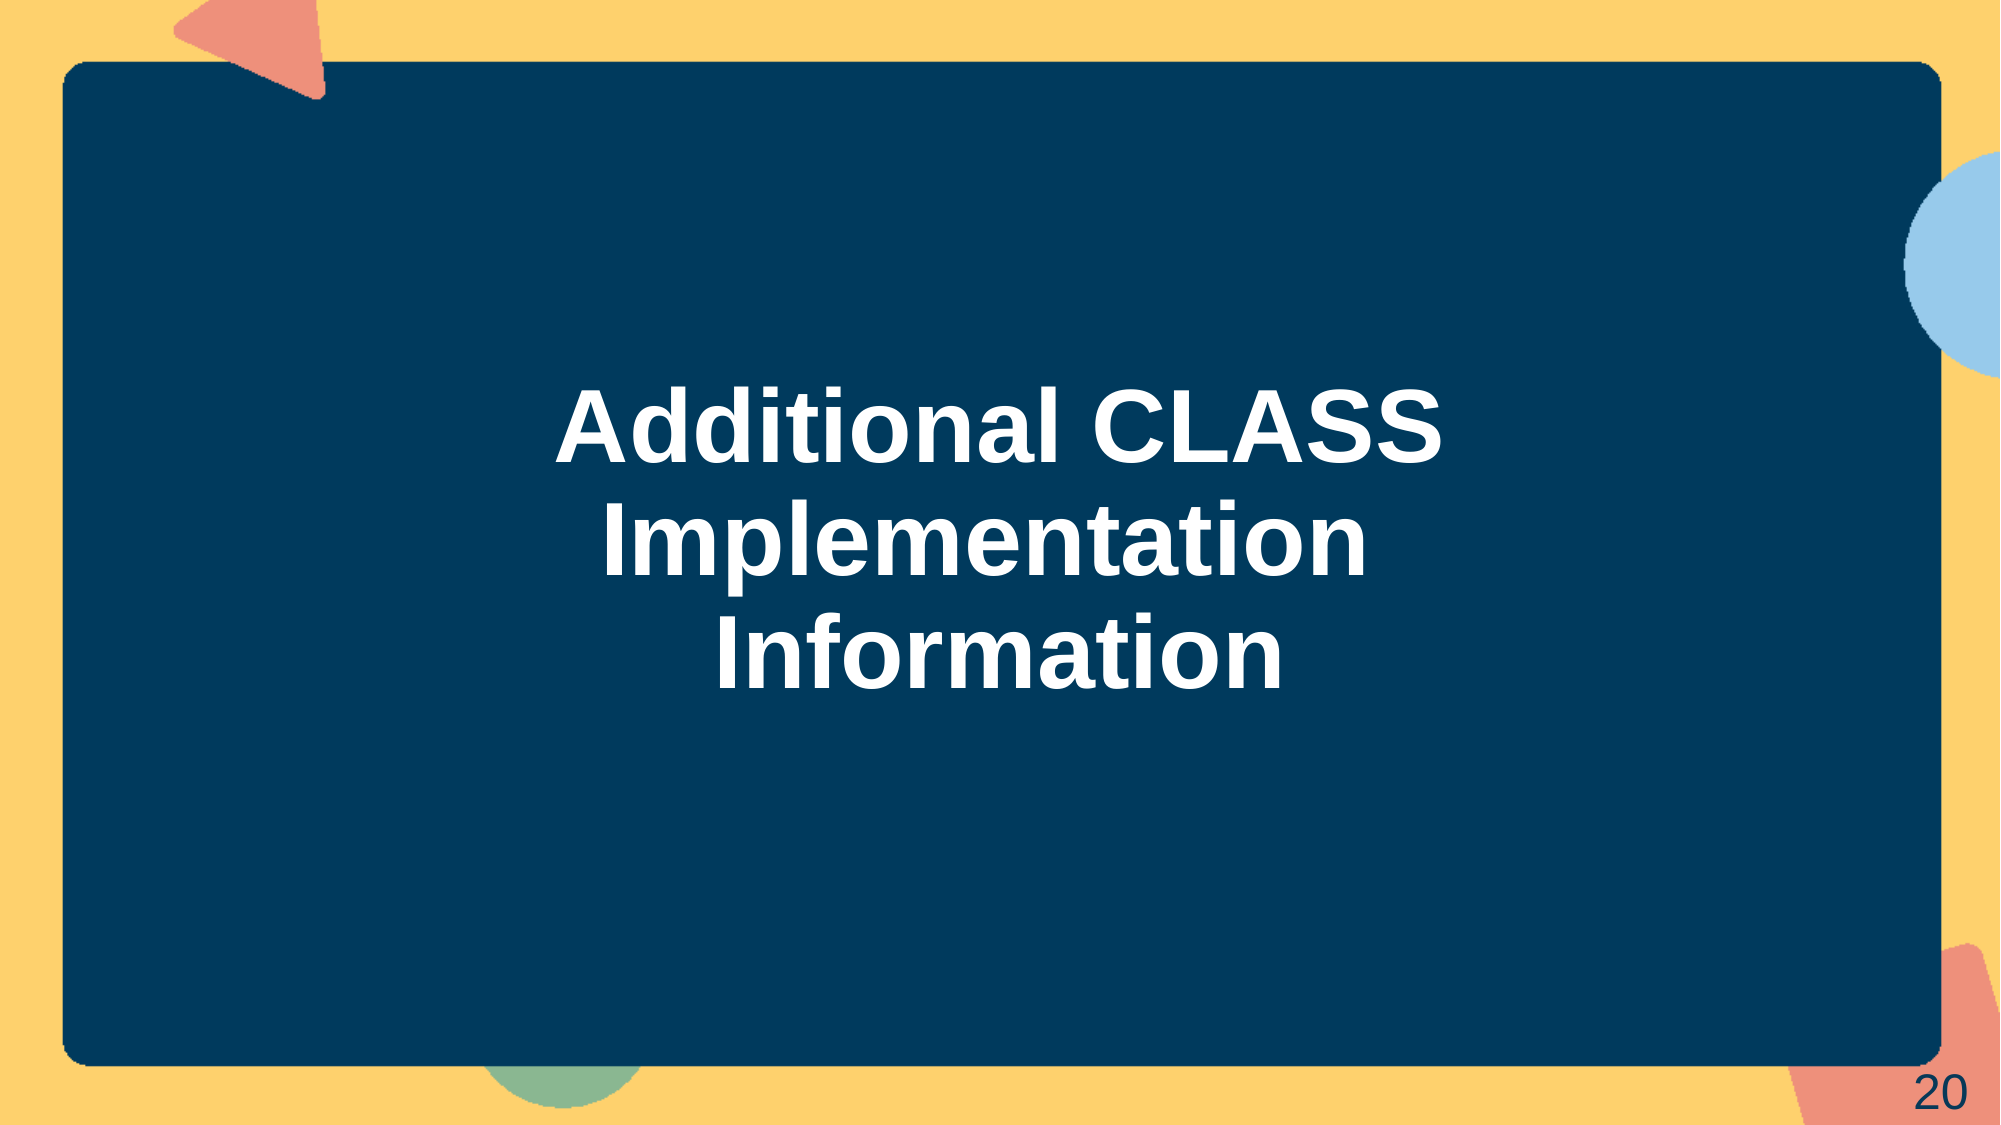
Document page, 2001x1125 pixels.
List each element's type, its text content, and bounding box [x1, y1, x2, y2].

title Additional CLASS Implementation Information [253, 167, 1747, 916]
picture [0, 0, 2000, 1125]
